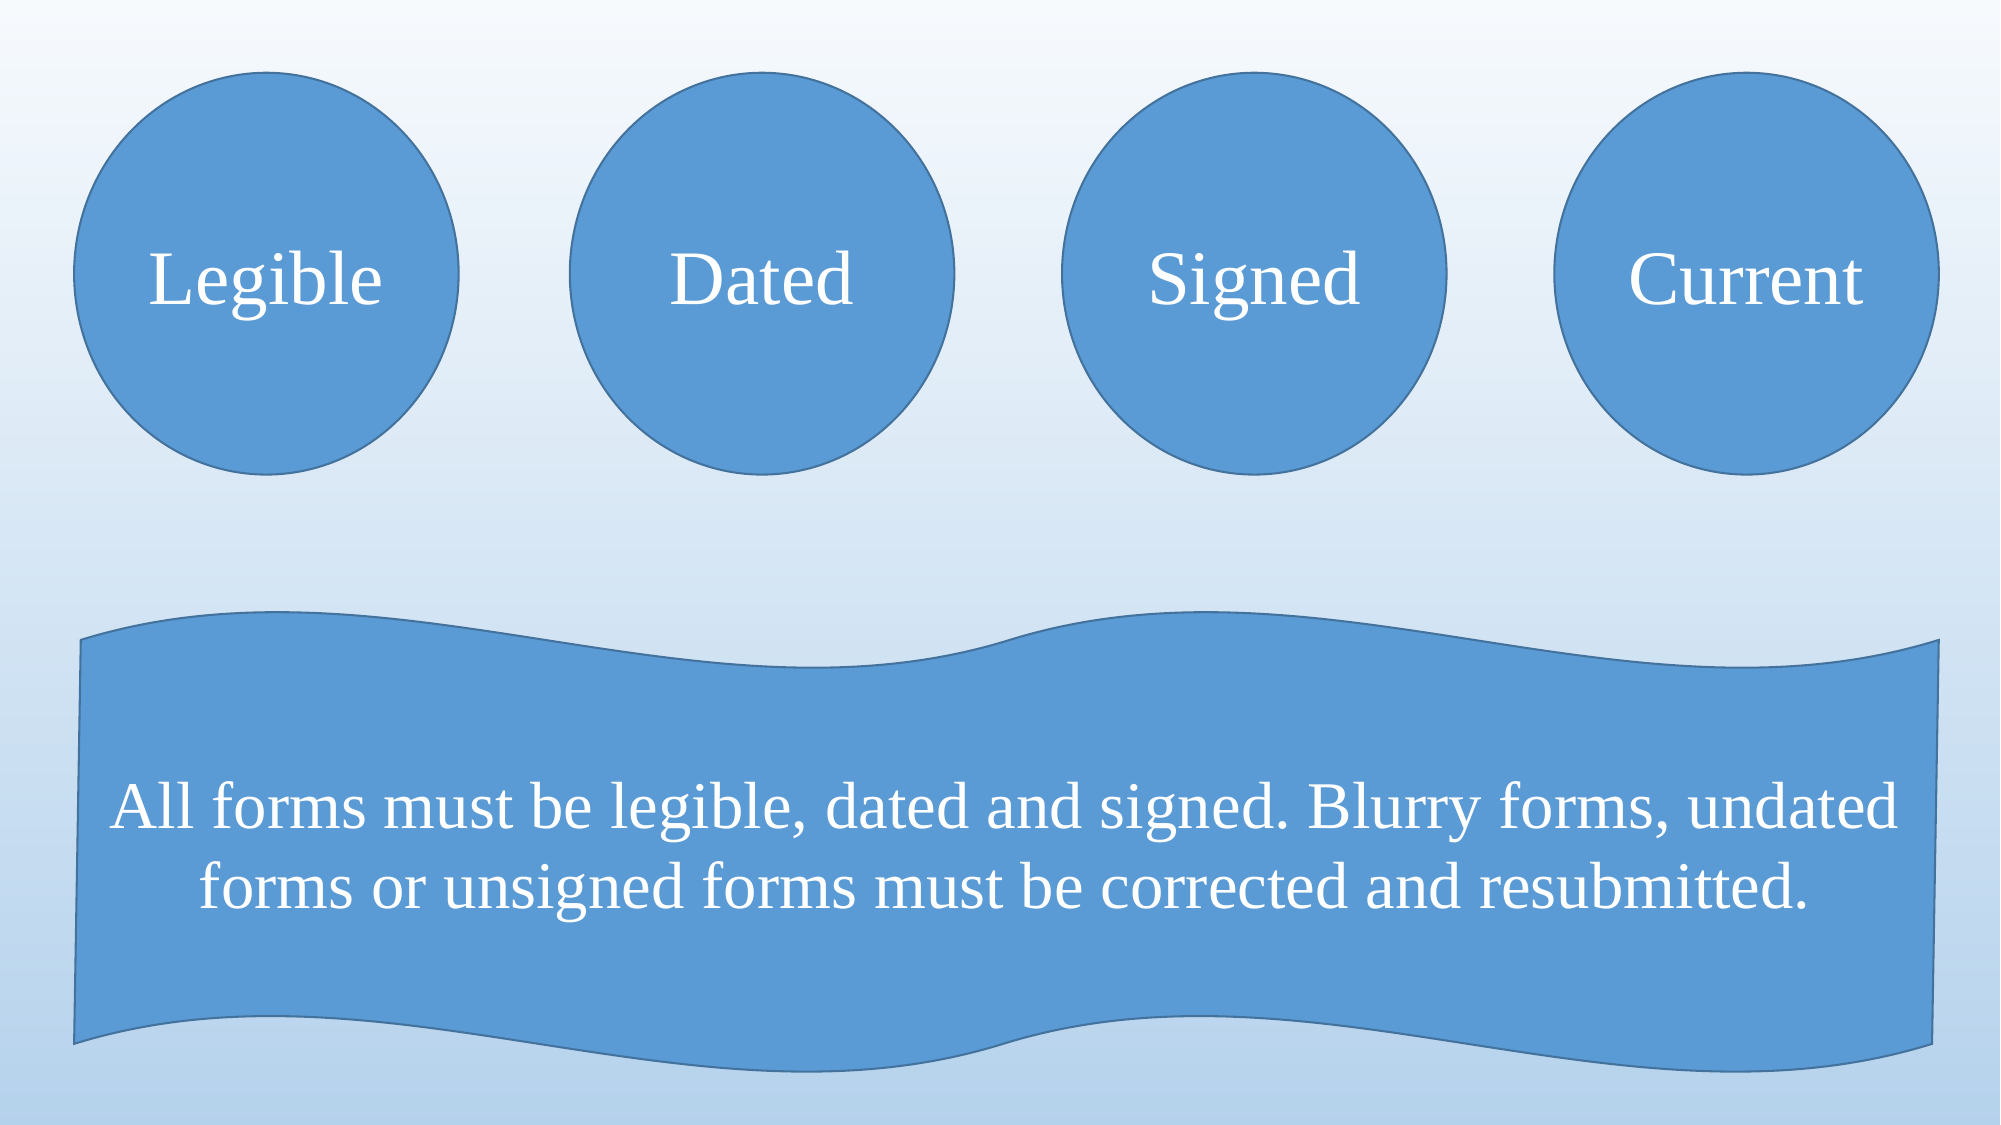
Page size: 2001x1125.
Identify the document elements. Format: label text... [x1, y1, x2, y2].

text_box Current [1553, 71, 1940, 476]
text_box Signed [1061, 71, 1448, 476]
text_box Dated [568, 71, 956, 476]
text_box All forms must be legible, dated and signed. Blurry forms, undated forms or unsigned forms must be corrected and resubmitted. [73, 611, 1940, 1073]
text_box Legible [73, 71, 460, 476]
